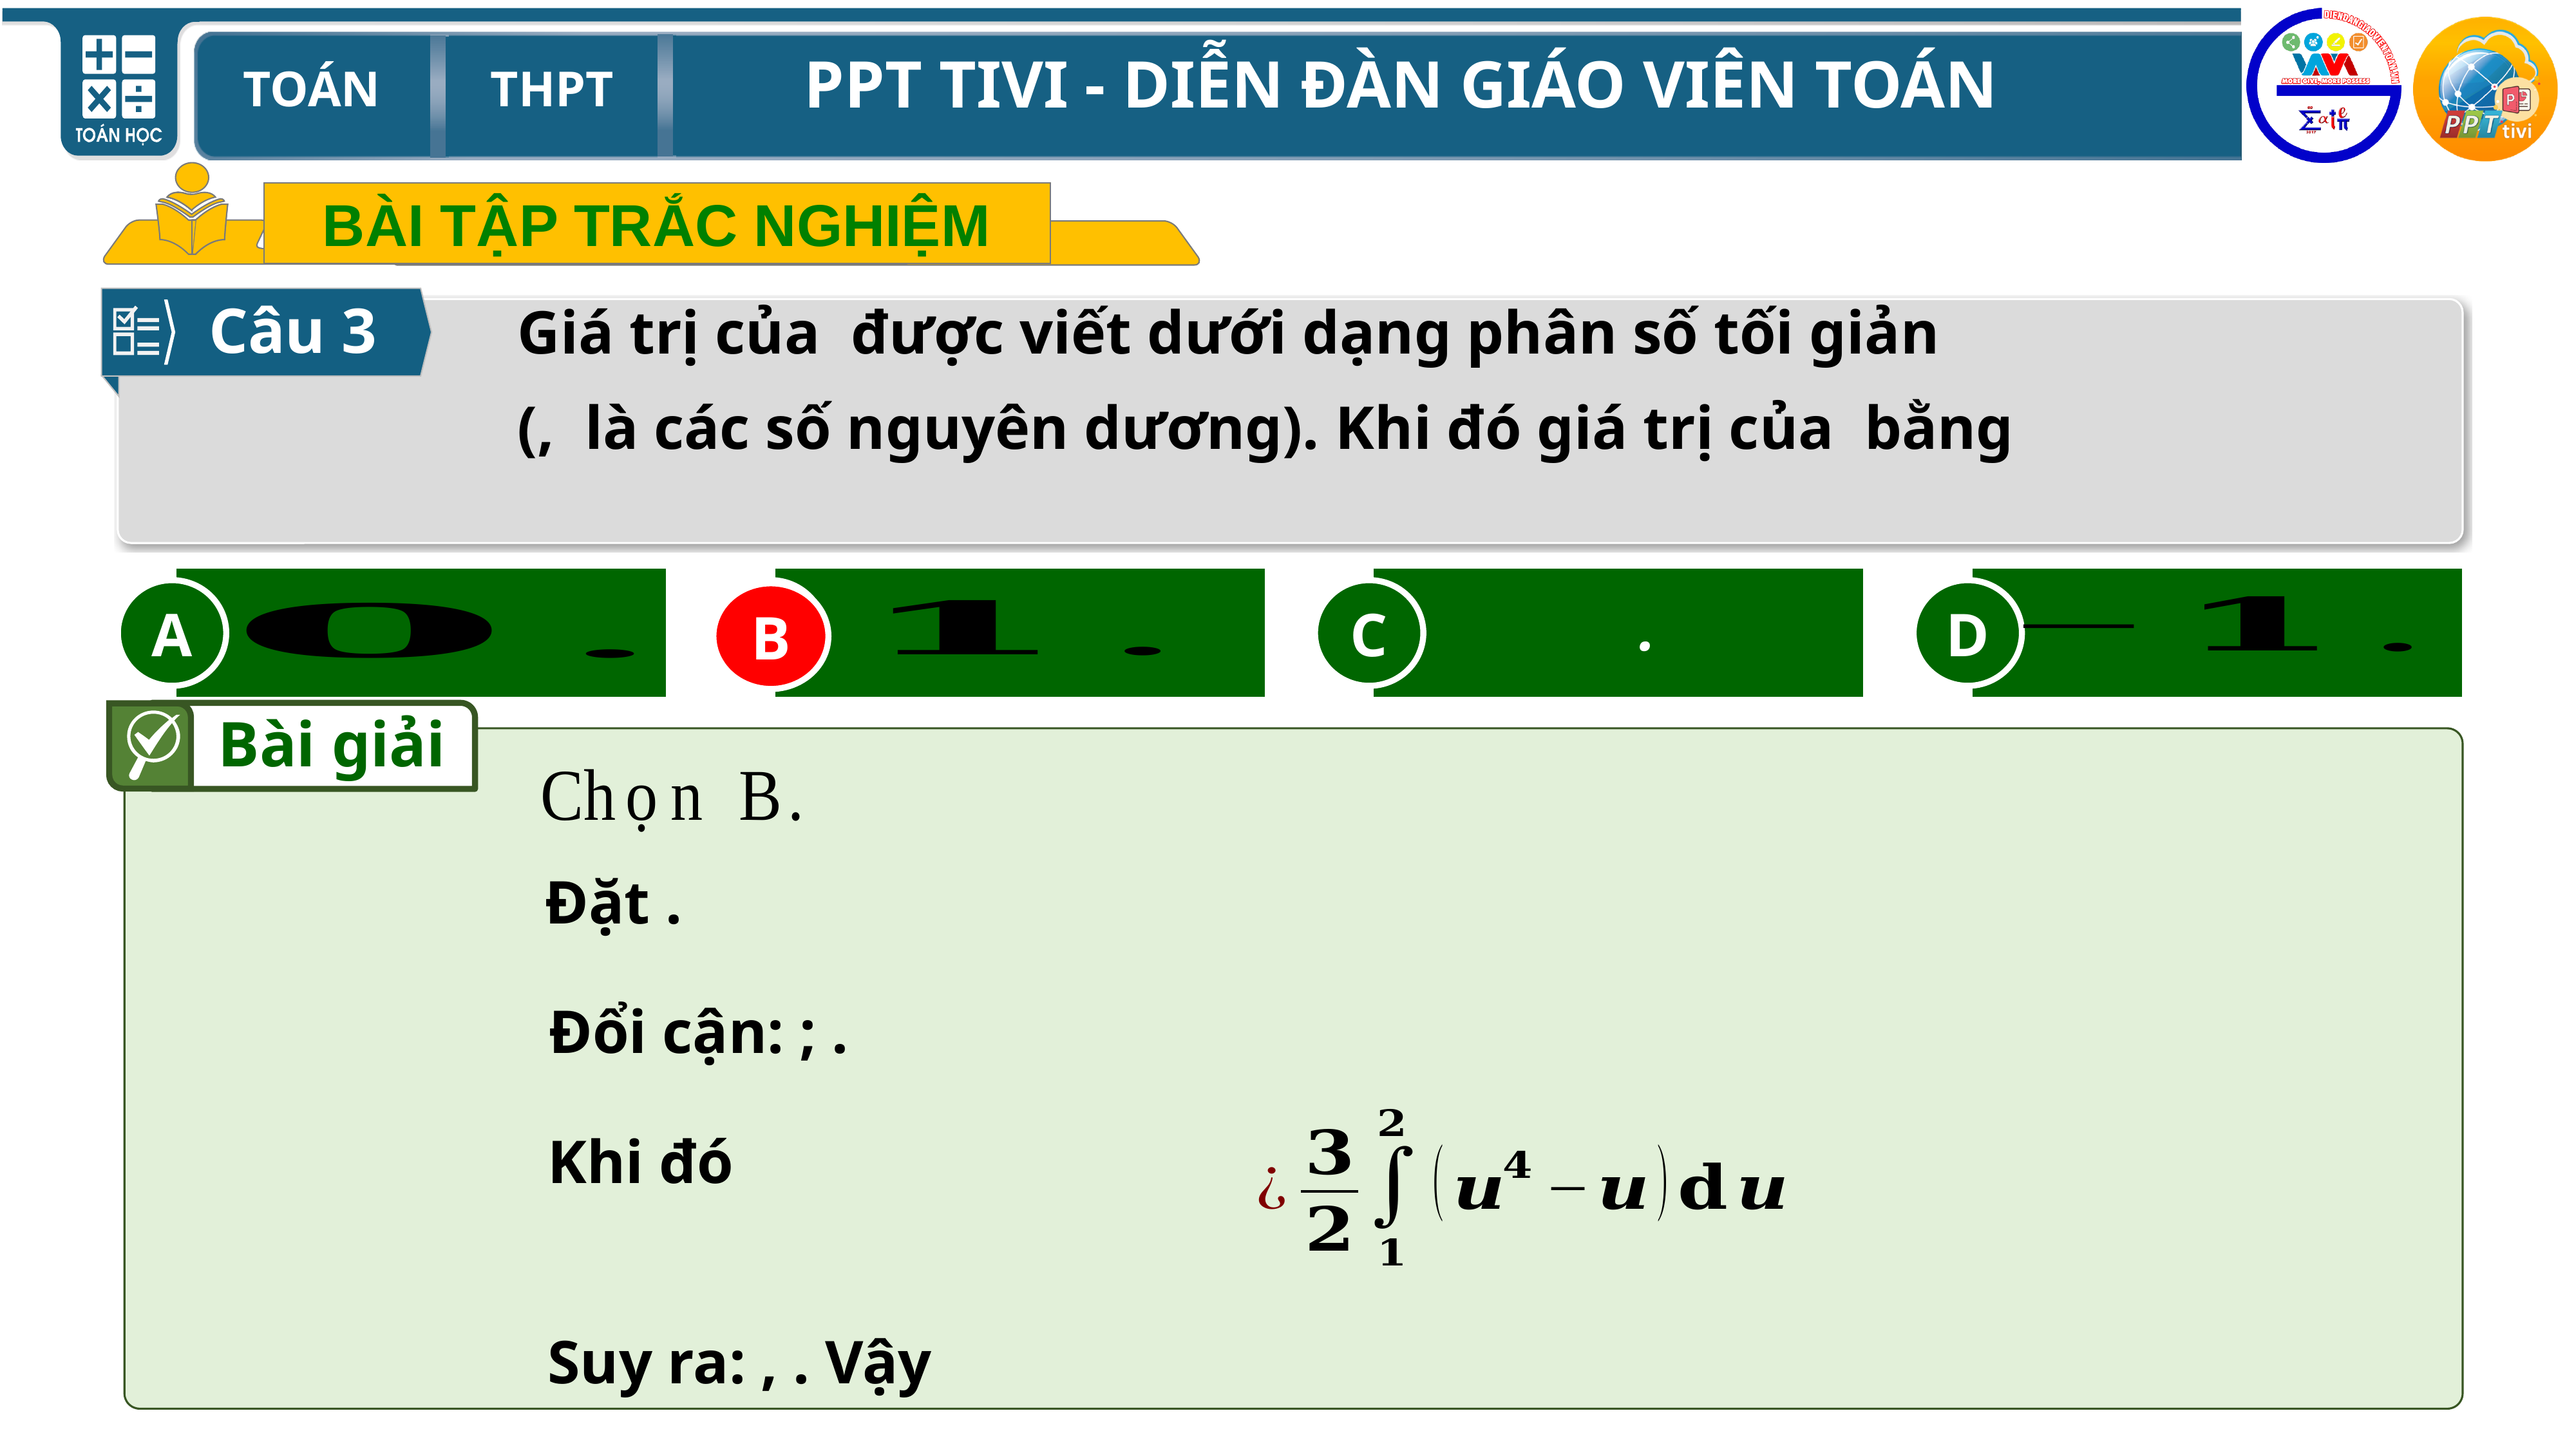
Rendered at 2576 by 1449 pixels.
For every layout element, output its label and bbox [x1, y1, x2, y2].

text_box [101, 287, 2463, 544]
text_box [102, 162, 1201, 265]
text_box [118, 567, 2463, 698]
picture [2246, 8, 2401, 163]
picture [2, 22, 2242, 160]
picture [2412, 16, 2558, 162]
text_box [109, 700, 2463, 1409]
